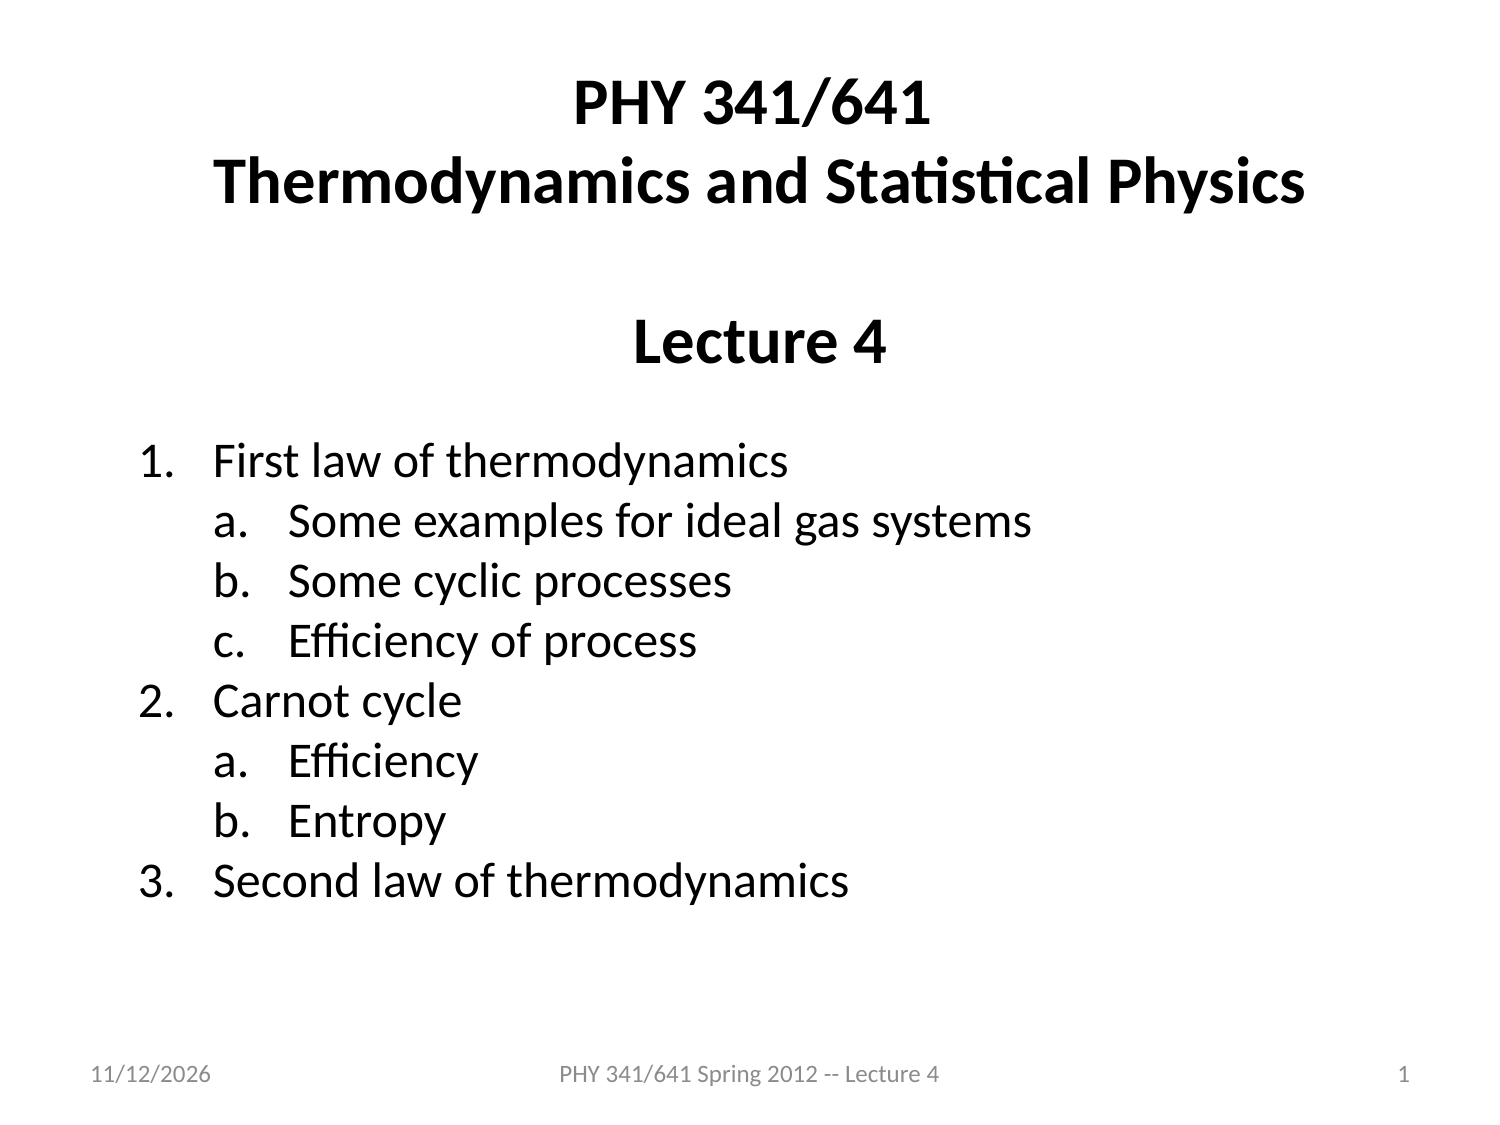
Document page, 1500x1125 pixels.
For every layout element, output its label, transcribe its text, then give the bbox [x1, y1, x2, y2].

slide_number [75, 1042, 425, 1103]
footer PHY 341/641 Spring 2012 -- Lecture 4 [512, 1042, 988, 1103]
text_box PHY 341/641 Thermodynamics and Statistical Physics Lecture 4 First law of thermodynamics Some examples for ideal gas systems Some cyclic processes Efficiency of process Carnot cycle Efficiency Entropy Second law of thermodynamics [123, 50, 1399, 915]
slide_number 1 [1074, 1042, 1425, 1103]
